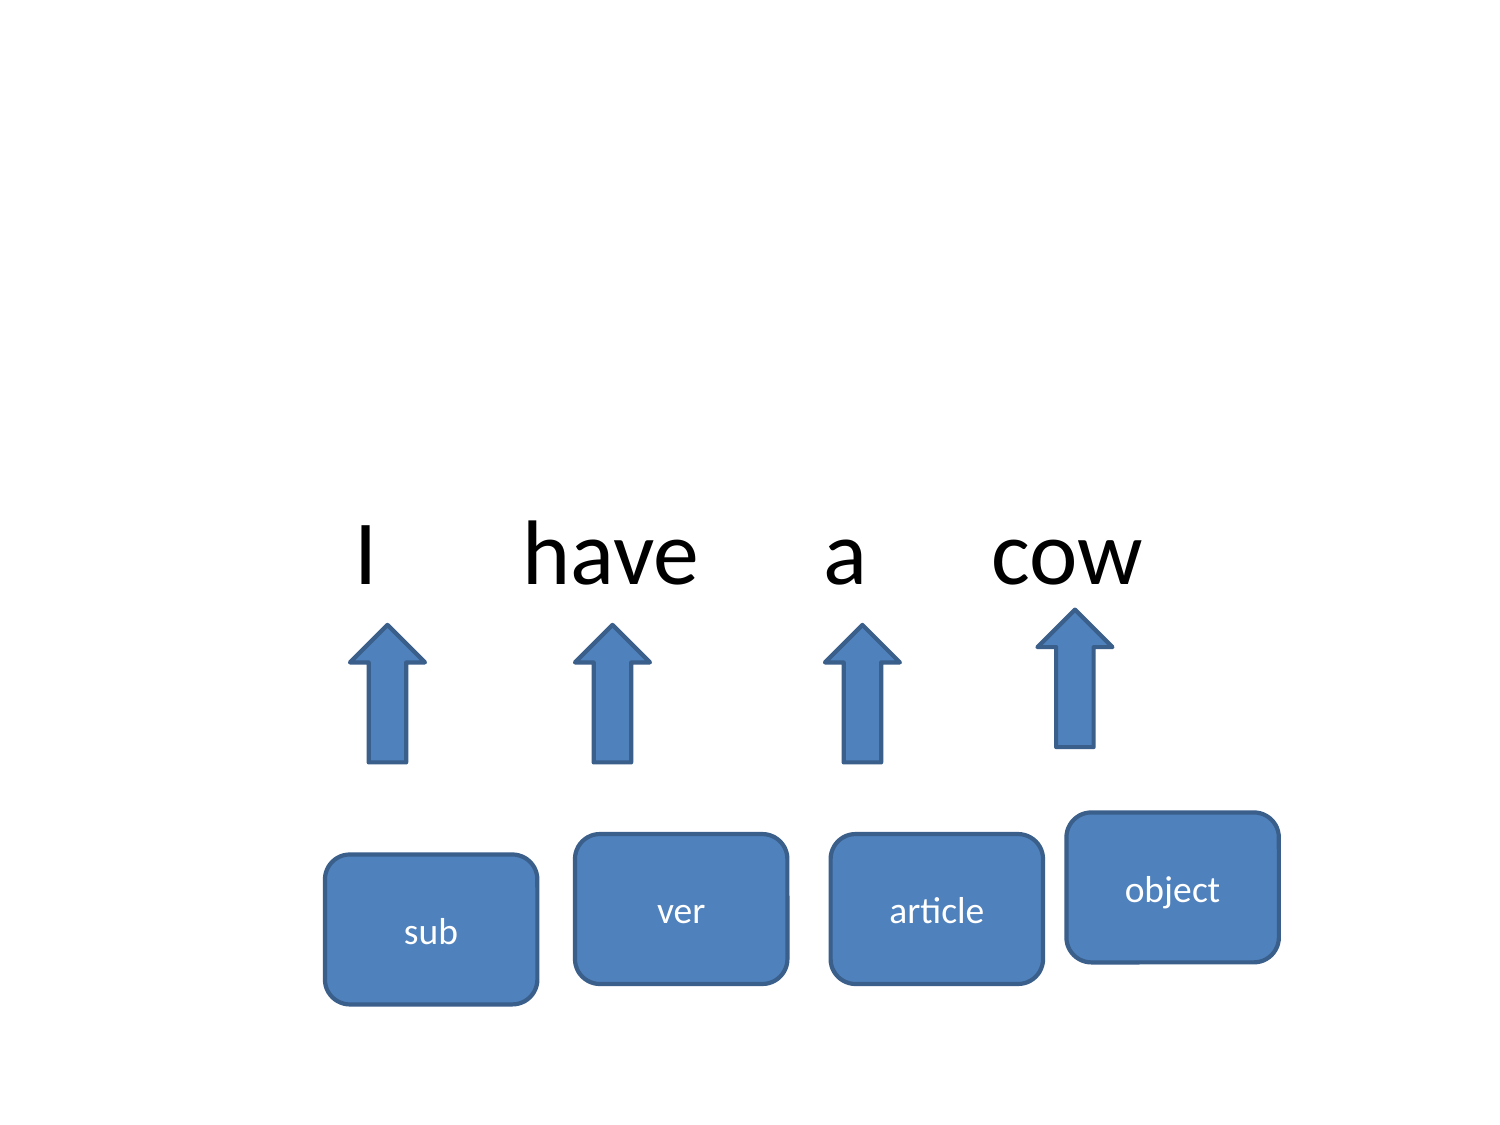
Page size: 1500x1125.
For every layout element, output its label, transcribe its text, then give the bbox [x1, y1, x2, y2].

text_box object [1064, 810, 1281, 965]
text_box [348, 622, 427, 765]
title I have a cow [75, 45, 1425, 1050]
text_box sub [322, 852, 540, 1007]
text_box ver [572, 831, 790, 987]
text_box [1035, 607, 1115, 750]
text_box [823, 622, 902, 765]
text_box [573, 622, 652, 765]
text_box article [828, 831, 1046, 987]
